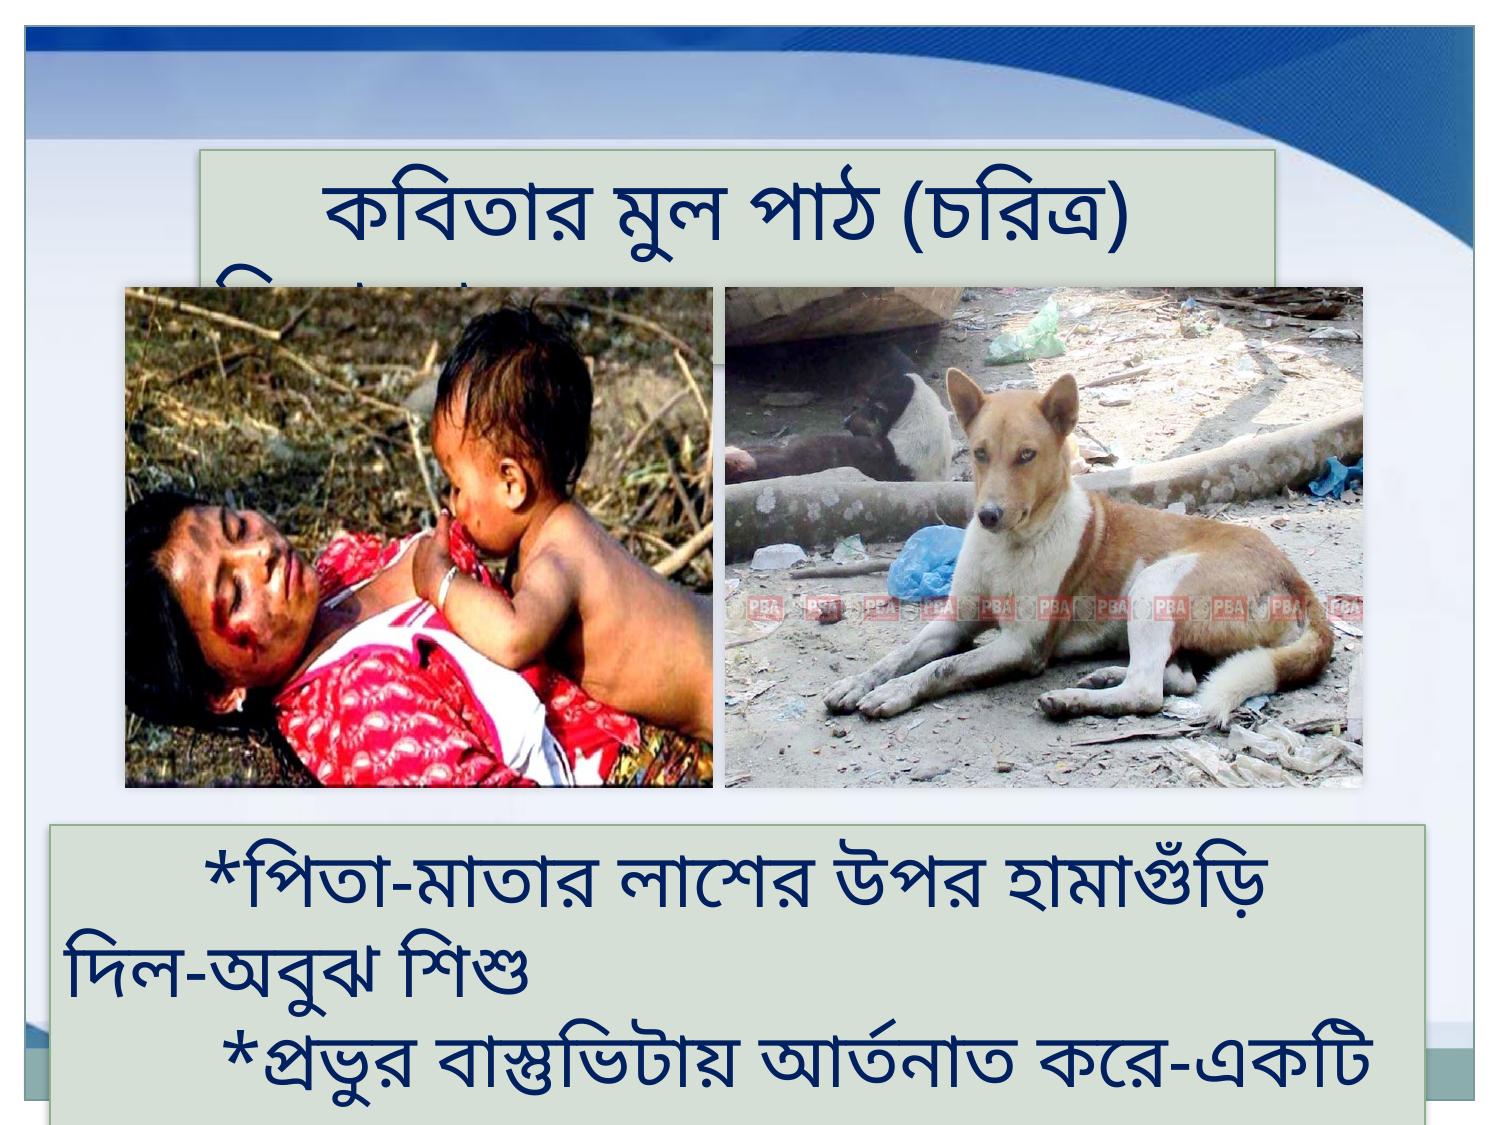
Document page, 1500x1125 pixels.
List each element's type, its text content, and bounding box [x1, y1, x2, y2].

text_box কবিতার মুল পাঠ (চরিত্র) বিশ্লেষণ [199, 149, 1276, 285]
text_box *পিতা-মাতার লাশের উপর হামাগুঁড়ি দিল-অবুঝ শিশু *প্রভুর বাস্তুভিটায় আর্তনাত করে-একটি কুকুর [49, 824, 1426, 1125]
picture [26, 27, 1473, 1048]
